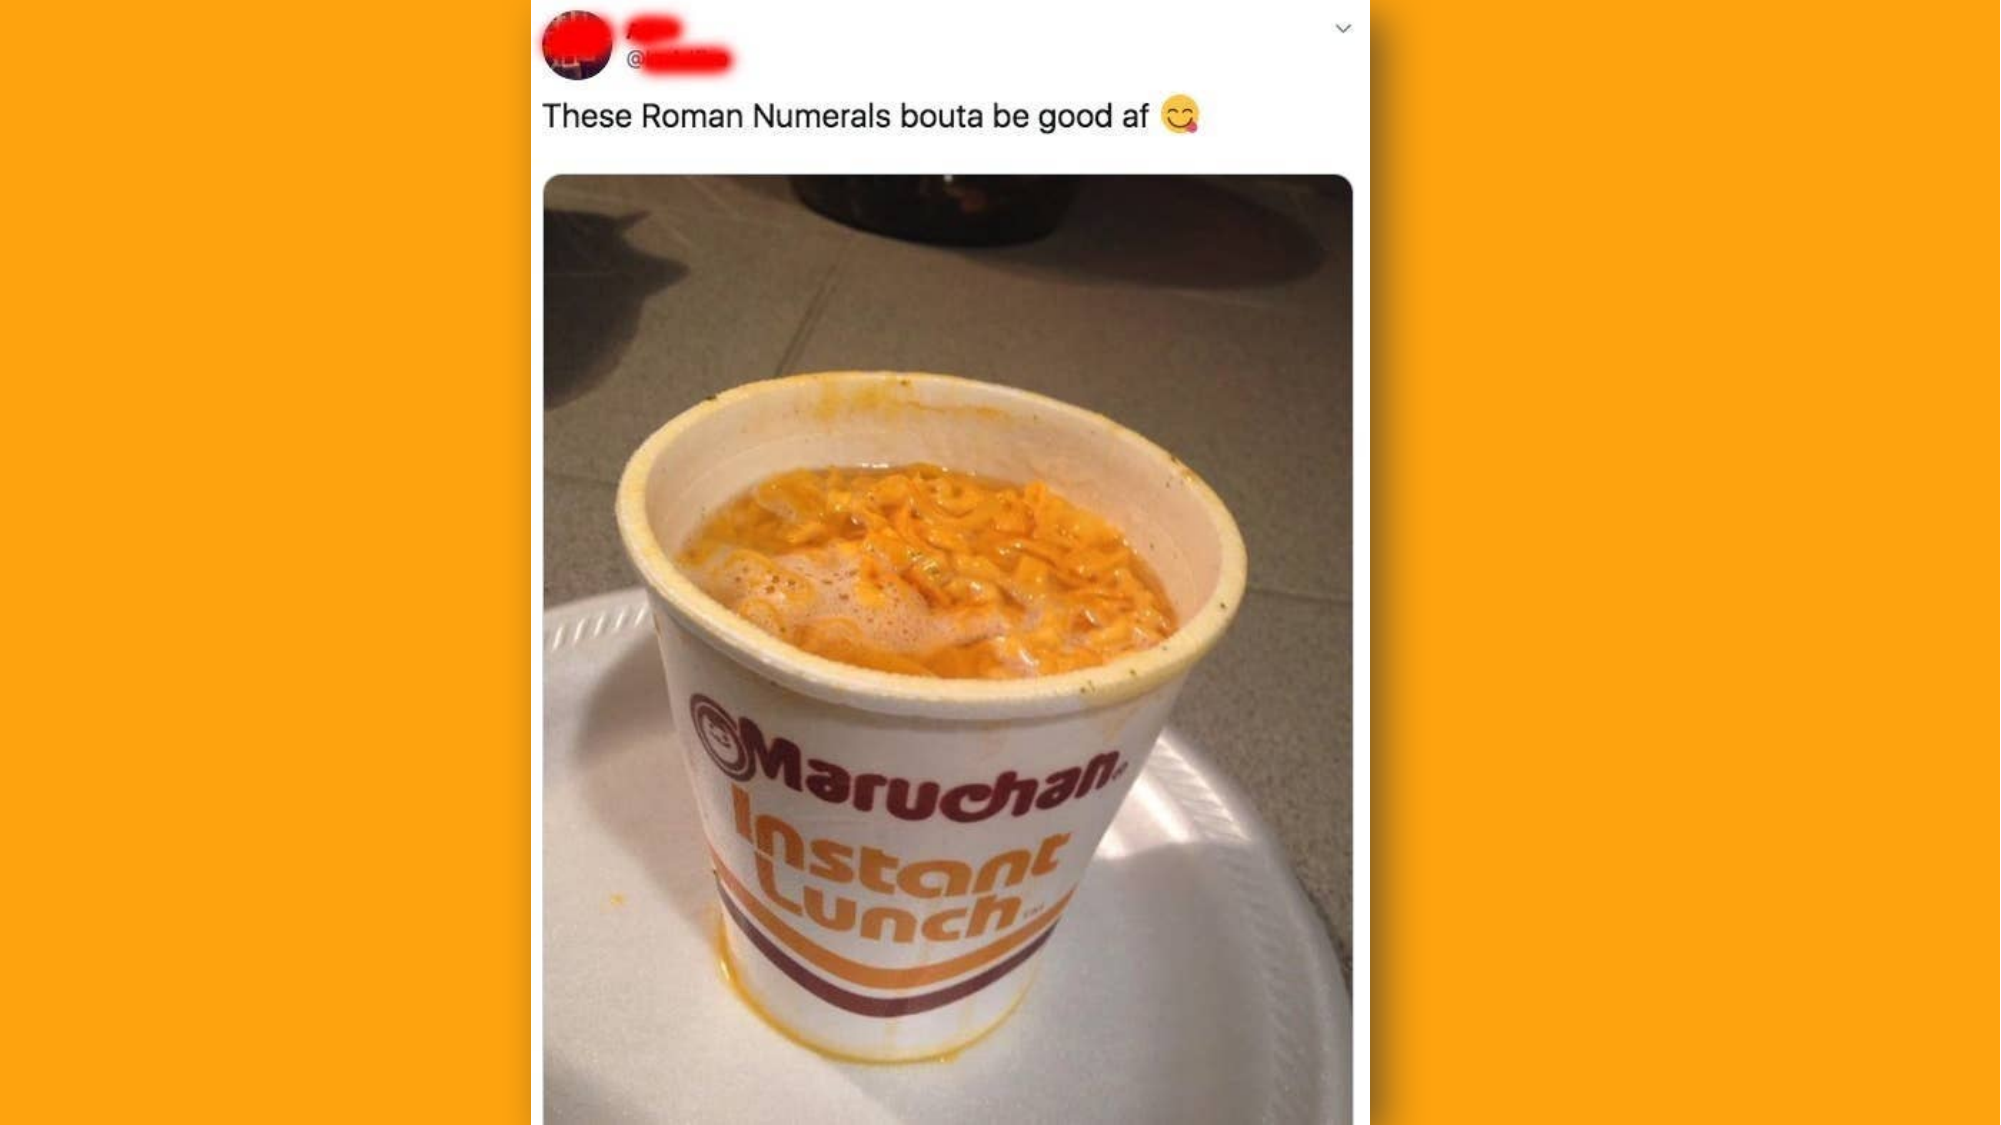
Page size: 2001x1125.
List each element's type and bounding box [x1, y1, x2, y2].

picture [531, 0, 1370, 1125]
